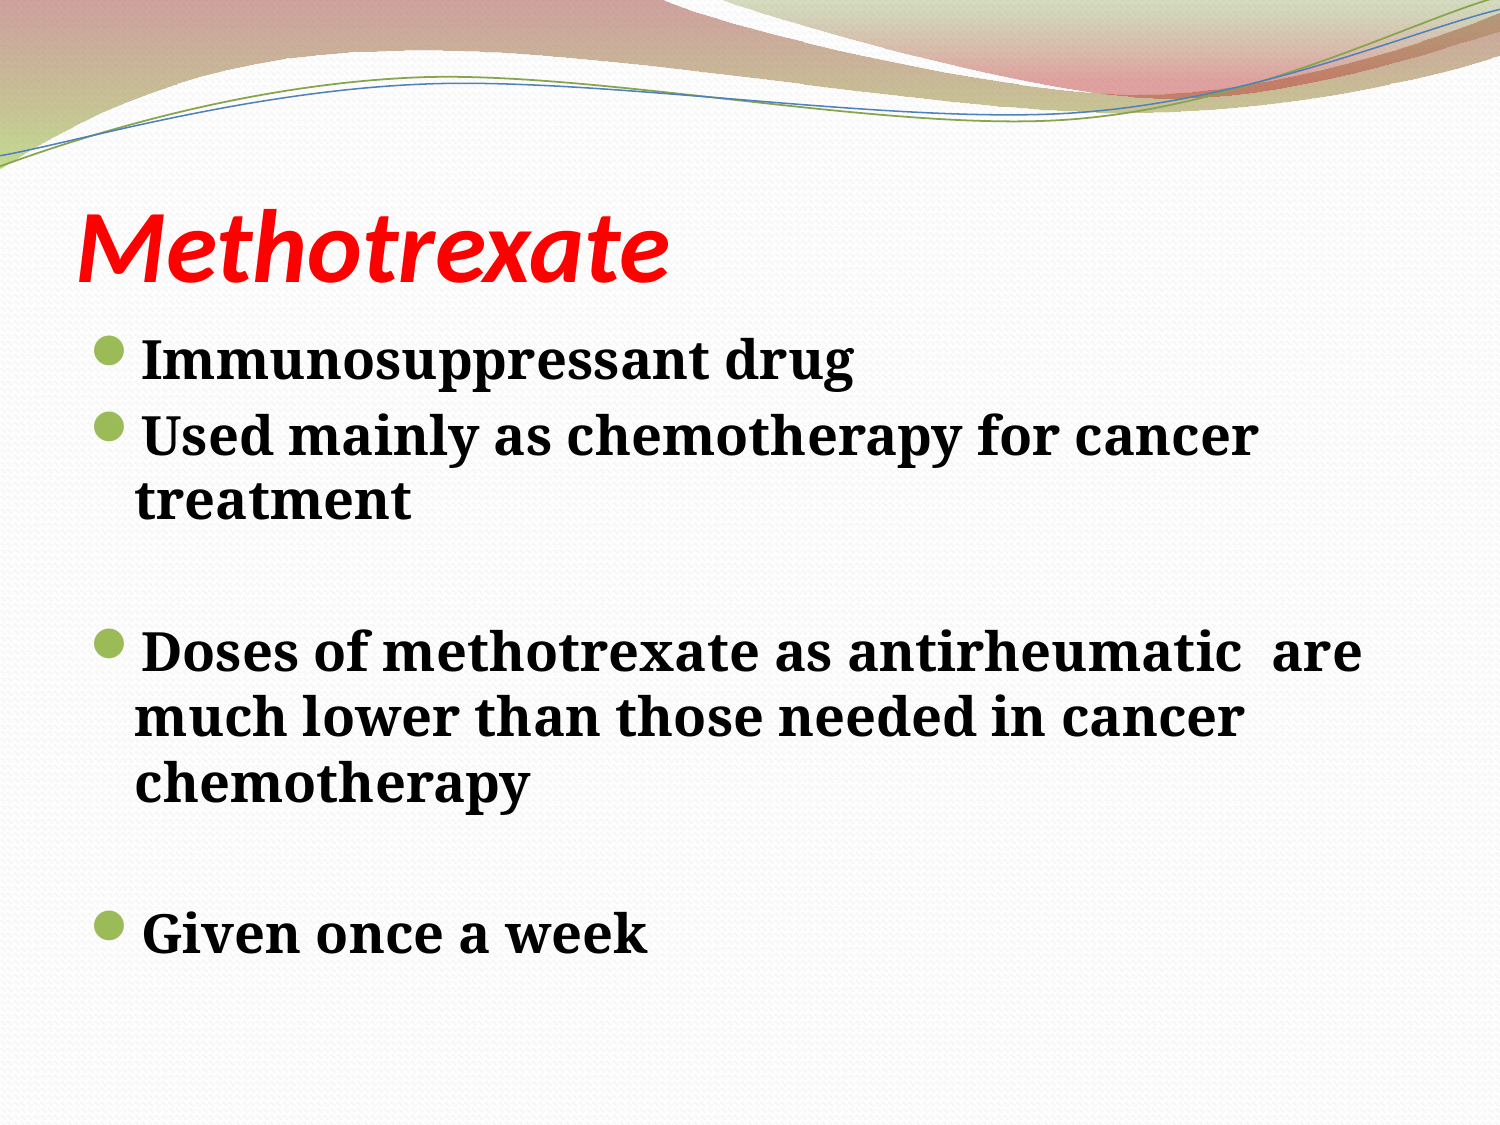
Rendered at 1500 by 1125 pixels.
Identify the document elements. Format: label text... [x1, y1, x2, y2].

title Methotrexate [75, 115, 1425, 303]
list Immunosuppressant drug Used mainly as chemotherapy for cancer treatment Doses of methotrexate as antirheumatic are much lower than those needed in cancer chemotherapy Given once a week [75, 317, 1425, 1038]
